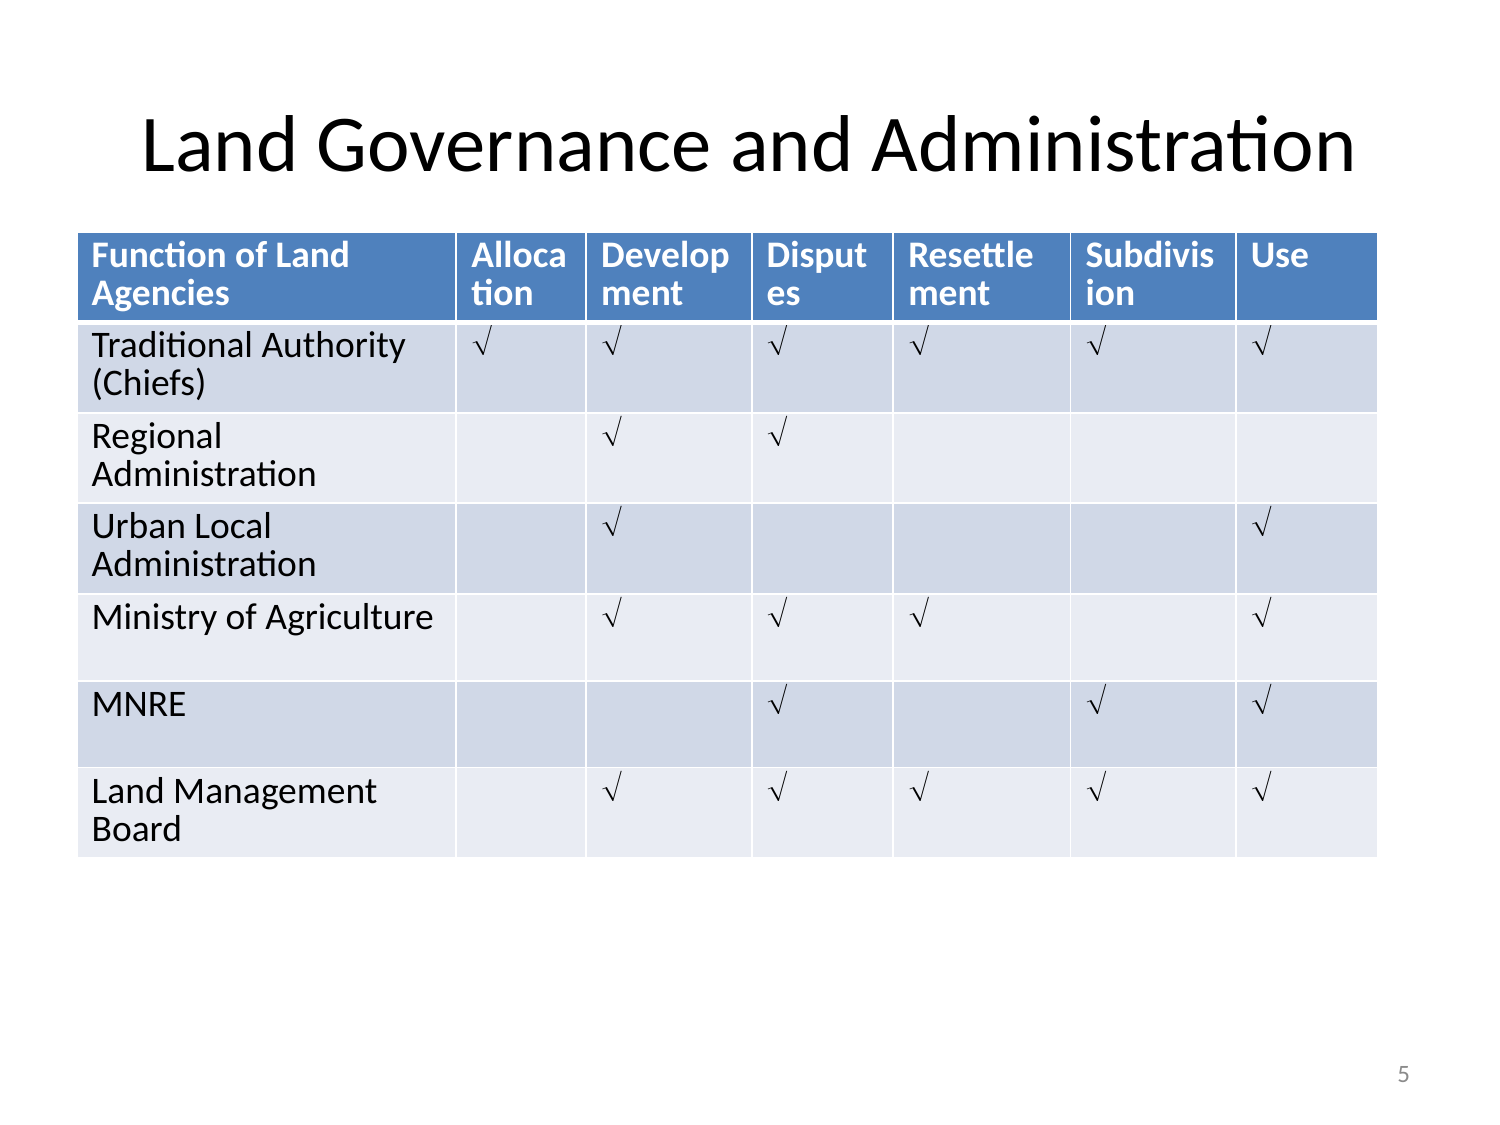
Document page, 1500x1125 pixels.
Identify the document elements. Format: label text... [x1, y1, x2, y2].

table_cell  [587, 414, 751, 502]
table_header Development [587, 233, 751, 320]
table_cell [1071, 504, 1235, 593]
slide_number 5 [1074, 1042, 1425, 1103]
table_cell [457, 414, 585, 502]
table_cell [1071, 414, 1235, 502]
table_cell  [587, 595, 751, 680]
table_cell  [1237, 682, 1377, 767]
table_cell [894, 682, 1070, 767]
table_cell  [894, 325, 1070, 412]
table_cell [753, 504, 892, 593]
table_cell [457, 682, 585, 767]
table_cell  [1237, 325, 1377, 412]
table_cell  [1071, 768, 1235, 857]
table_header Use [1237, 233, 1377, 320]
table_header Subdivision [1071, 233, 1235, 320]
table_cell  [587, 768, 751, 857]
table_header Allocation [457, 233, 585, 320]
table_cell [587, 682, 751, 767]
table_cell [457, 504, 585, 593]
table_cell [894, 414, 1070, 502]
table_cell  [894, 595, 1070, 680]
table_cell  [457, 325, 585, 412]
table_cell [457, 595, 585, 680]
table_cell  [1237, 768, 1377, 857]
title Land Governance and Administration [75, 45, 1425, 233]
table_cell  [753, 414, 892, 502]
table_cell Land Management Board [78, 768, 455, 857]
table_cell  [587, 325, 751, 412]
table_cell Regional Administration [78, 414, 455, 502]
table_cell [1237, 414, 1377, 502]
table_cell Traditional Authority (Chiefs) [78, 325, 455, 412]
table_cell  [1237, 504, 1377, 593]
table_header Resettlement [894, 233, 1070, 320]
table_cell Ministry of Agriculture [78, 595, 455, 680]
table_cell [1071, 595, 1235, 680]
table_cell [894, 504, 1070, 593]
table_header Disputes [753, 233, 892, 320]
table_cell  [753, 595, 892, 680]
table_cell  [587, 504, 751, 593]
table_cell  [1071, 325, 1235, 412]
table_cell  [753, 682, 892, 767]
table_cell Urban Local Administration [78, 504, 455, 593]
table_cell  [1237, 595, 1377, 680]
table_cell MNRE [78, 682, 455, 767]
table_cell [457, 768, 585, 857]
table_cell  [1071, 682, 1235, 767]
table_cell  [753, 768, 892, 857]
table_cell  [753, 325, 892, 412]
table_cell  [894, 768, 1070, 857]
table_header Function of Land Agencies [78, 233, 455, 320]
